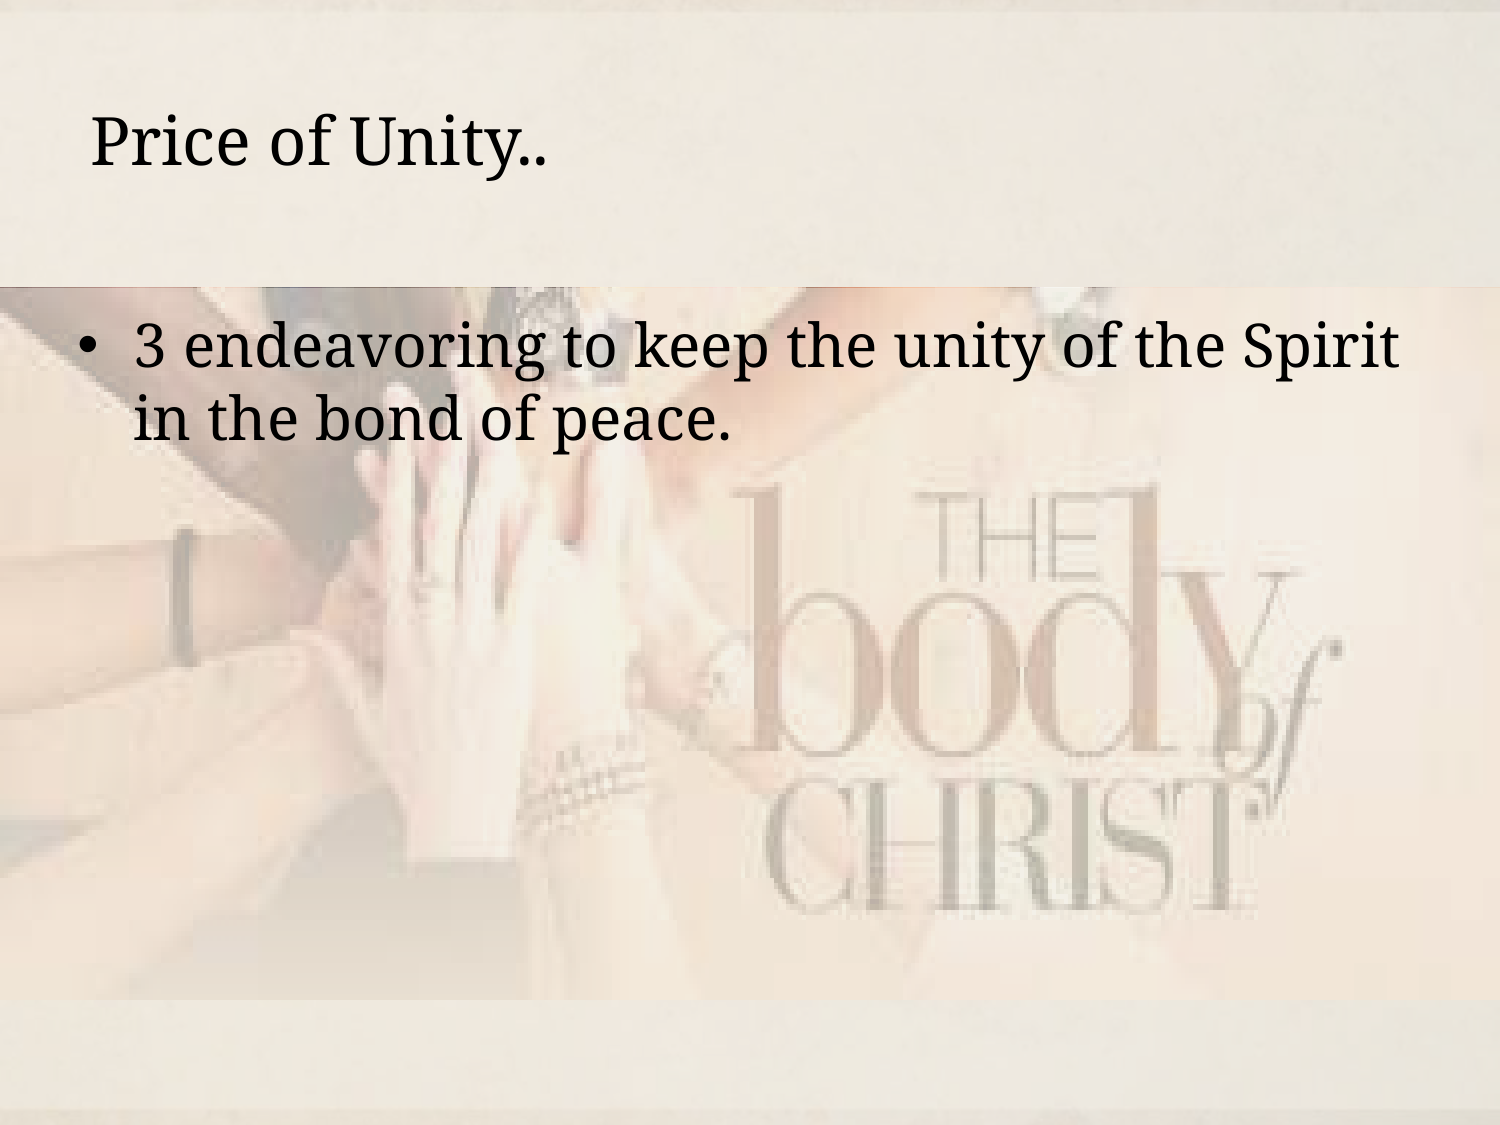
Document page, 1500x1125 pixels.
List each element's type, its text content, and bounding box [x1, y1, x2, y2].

title Price of Unity.. [75, 45, 925, 233]
picture [0, 287, 1500, 1001]
